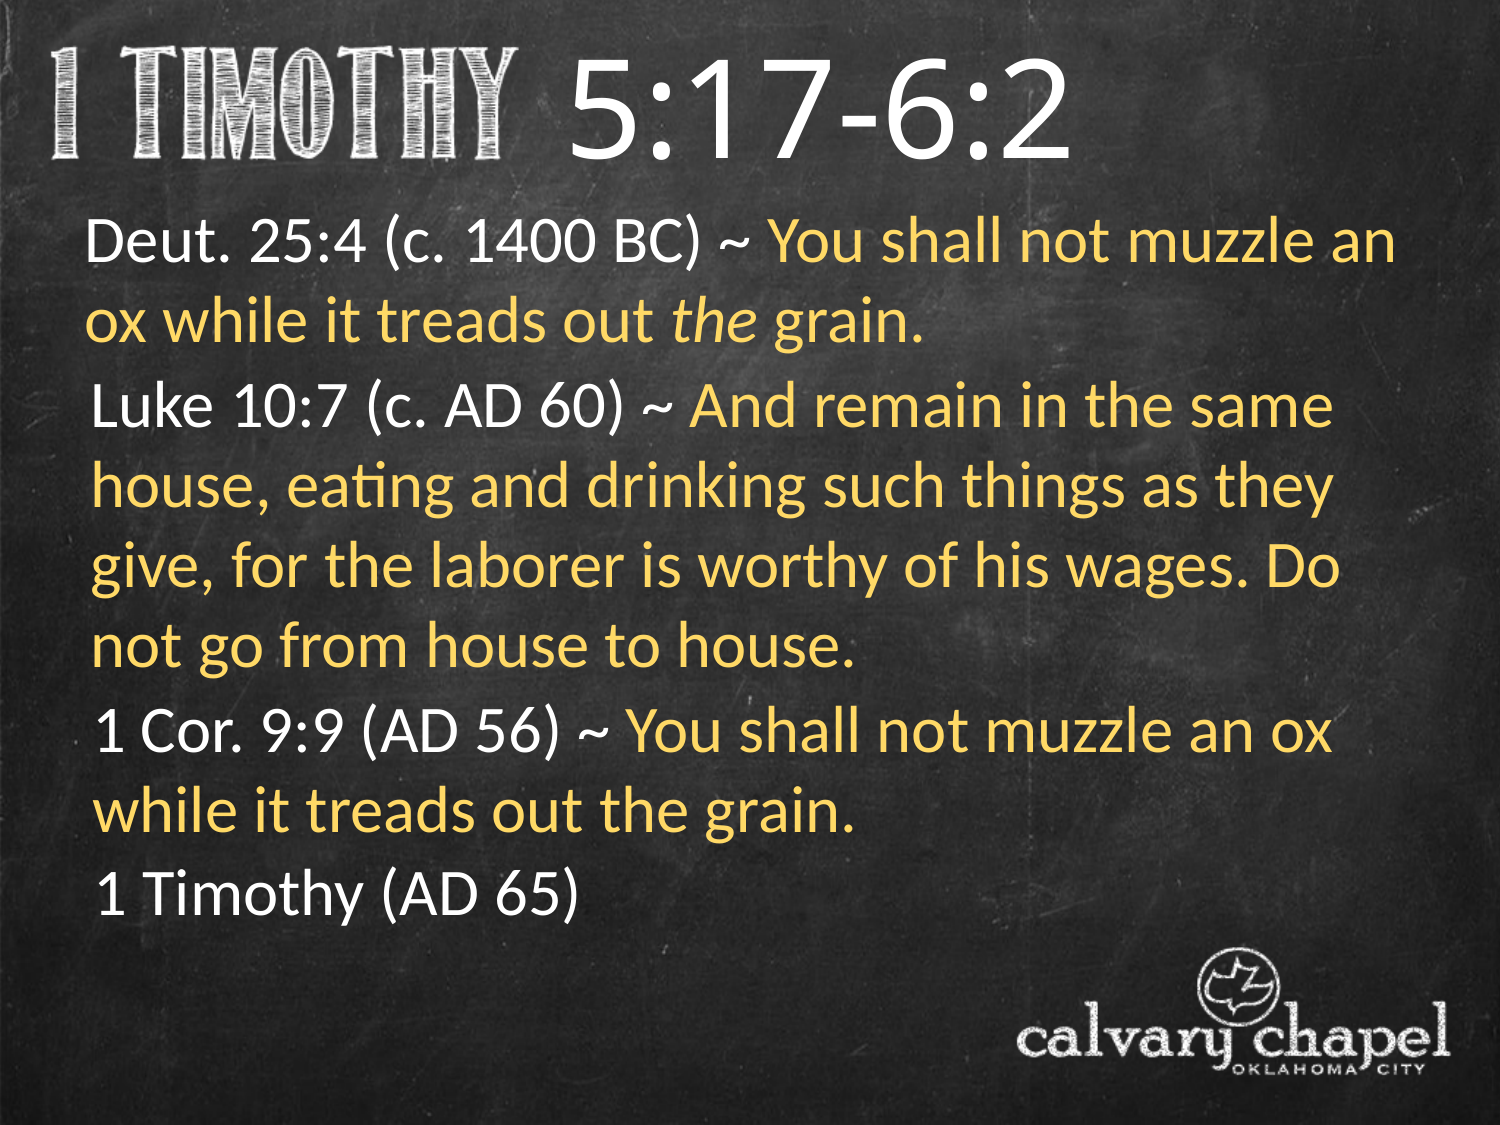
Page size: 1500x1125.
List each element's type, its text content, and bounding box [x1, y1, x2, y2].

picture [0, 0, 1500, 1125]
text_box 5:17-6:2 [549, 13, 1413, 194]
text_box Deut. 25:4 (c. 1400 BC) ~ You shall not muzzle an ox while it treads out the grain. [70, 188, 1428, 363]
text_box 1 Cor. 9:9 (AD 56) ~ You shall not muzzle an ox while it treads out the grain. [77, 678, 1429, 854]
text_box Luke 10:7 (c. AD 60) ~ And remain in the same house, eating and drinking such things as they give, for the laborer is worthy of his wages. Do not go from house to house. [75, 353, 1428, 689]
text_box 1 Timothy (AD 65) [78, 841, 1431, 936]
